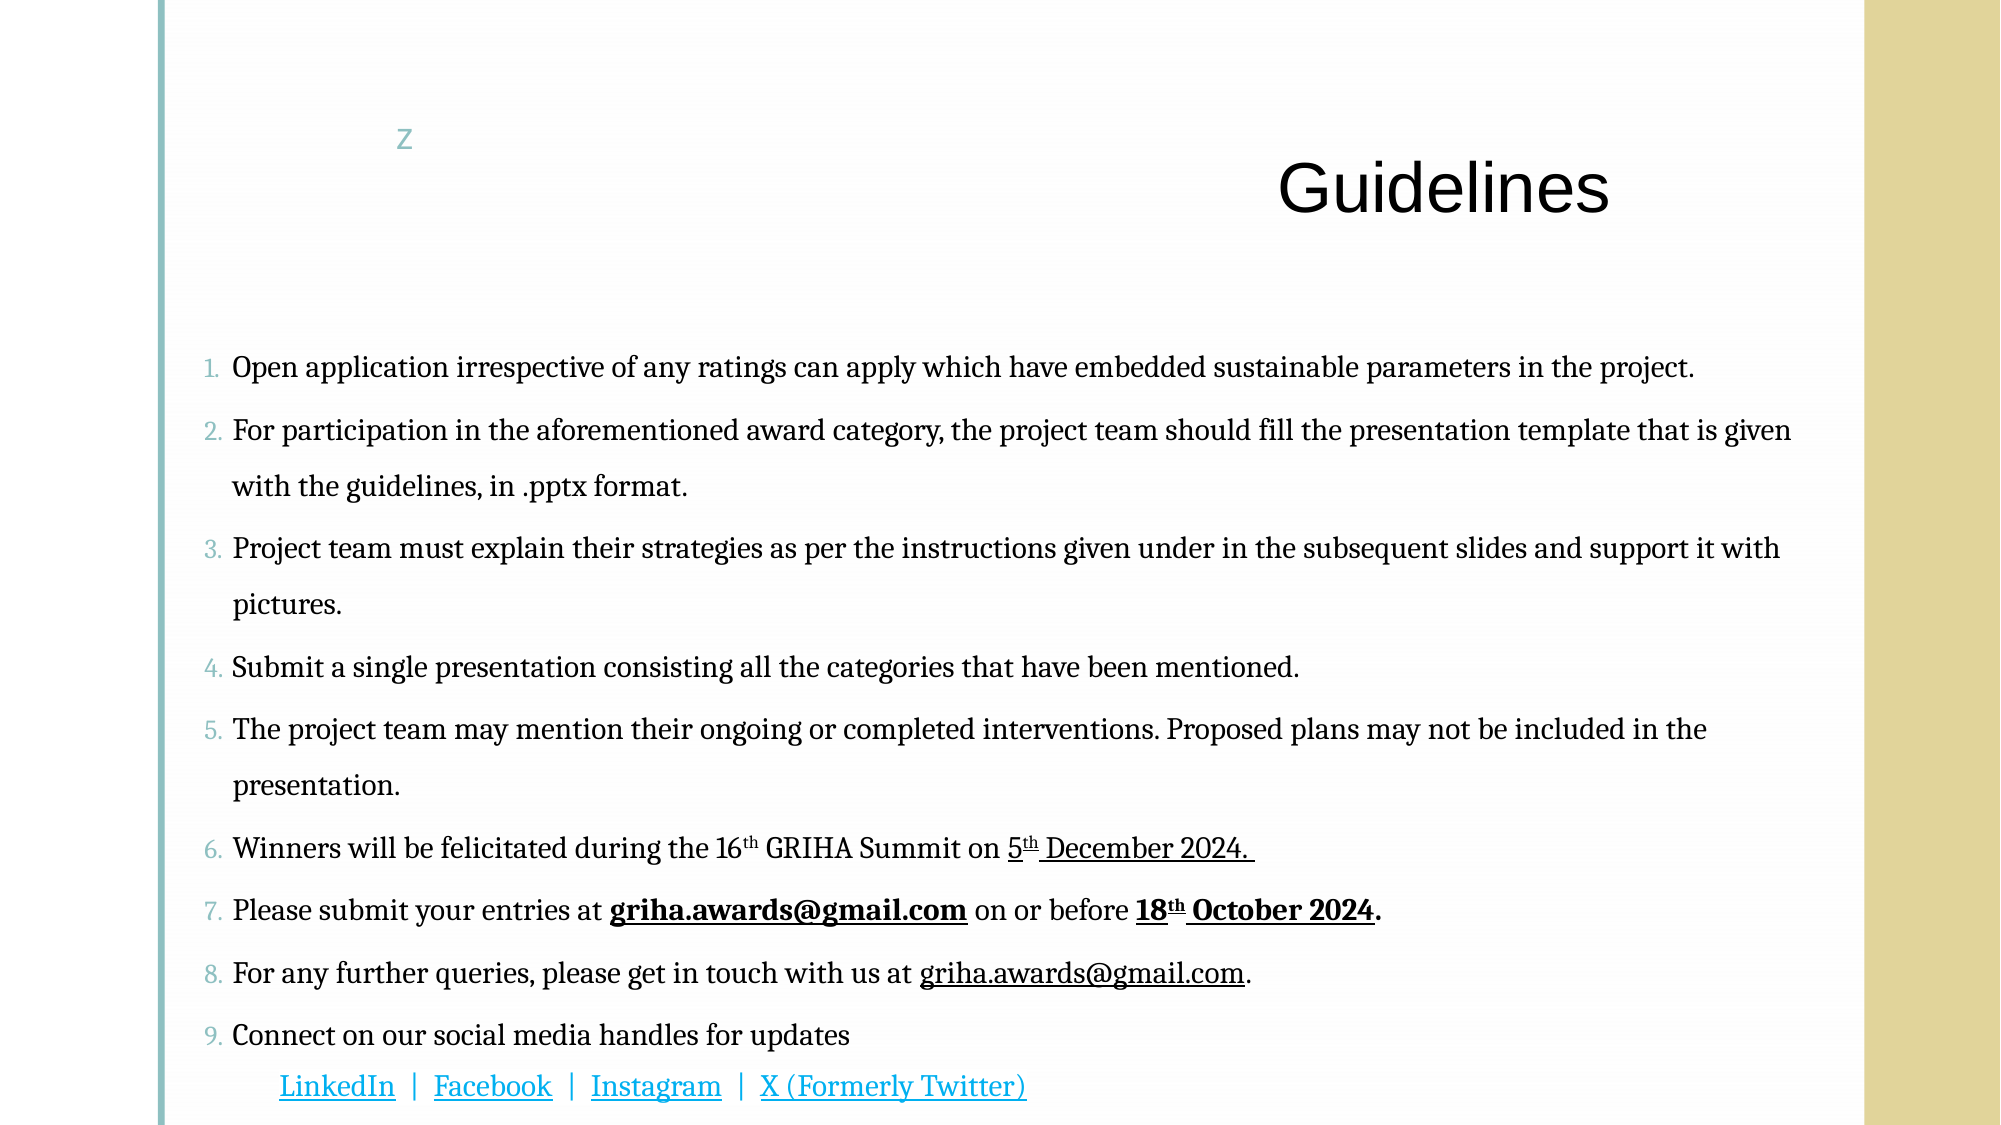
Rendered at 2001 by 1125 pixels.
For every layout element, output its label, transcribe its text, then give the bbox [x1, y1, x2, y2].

title Guidelines [320, 143, 1627, 320]
text_box [1863, 0, 2000, 1125]
list Open application irrespective of any ratings can apply which have embedded sustainable parameters in the project. For participation in the aforementioned award category, the project team should fill the presentation template that is given with the guidelines, in .pptx format. Project team must explain their strategies as per the instructions given under in the subsequent slides and support it with pictures. Submit a single presentation consisting all the categories that have been mentioned. The project team may mention their ongoing or completed interventions. Proposed plans may not be included in the presentation. Winners will be felicitated during the 16th GRIHA Summit on 5th December 2024. Please submit your entries at griha.awards@gmail.com on or before 18th October 2024. For any further queries, please get in touch with us at griha.awards@gmail.com. Connect on our social media handles for updates LinkedIn | Facebook | Instagram | X (Formerly Twitter) [189, 320, 1863, 1125]
